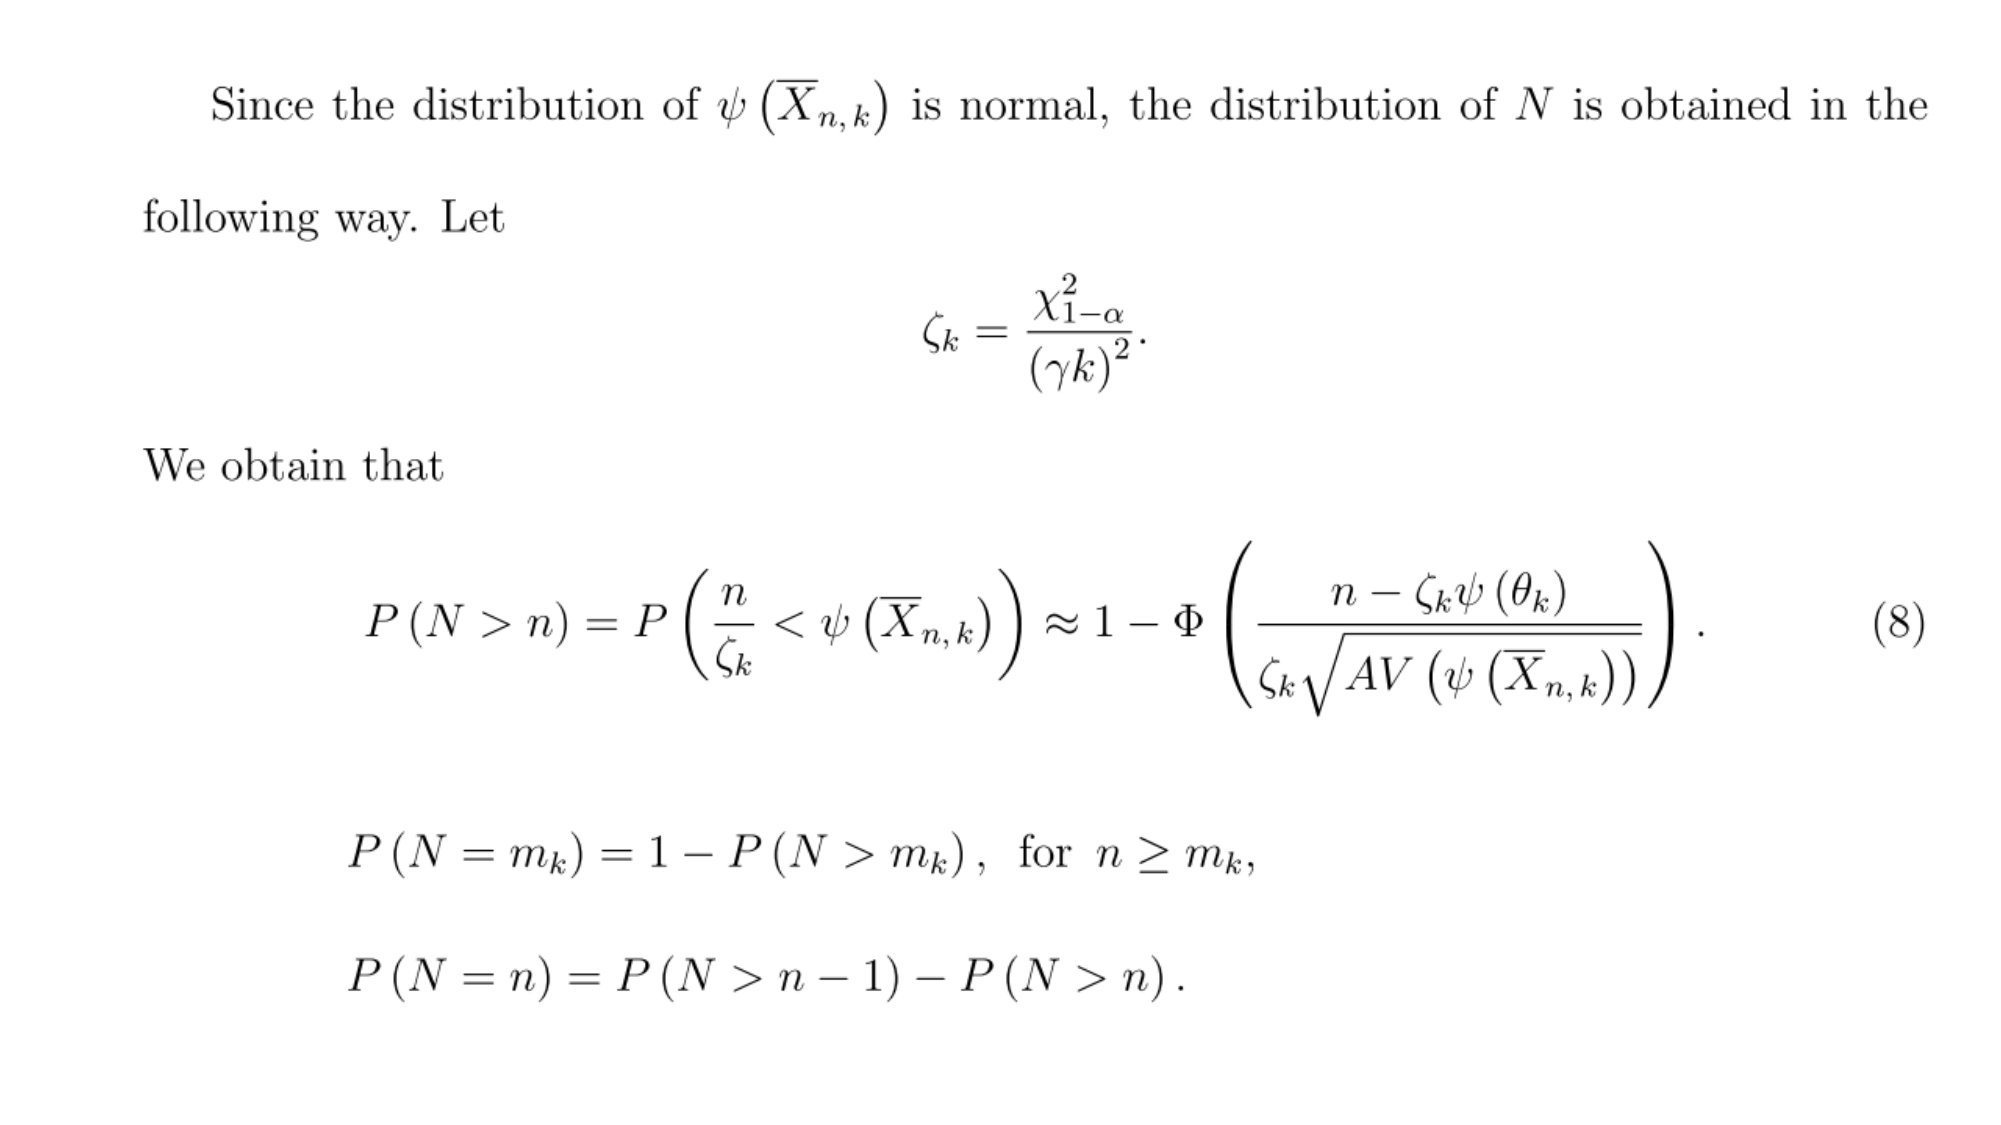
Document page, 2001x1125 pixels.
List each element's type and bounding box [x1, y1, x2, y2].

picture [0, 29, 1969, 1049]
